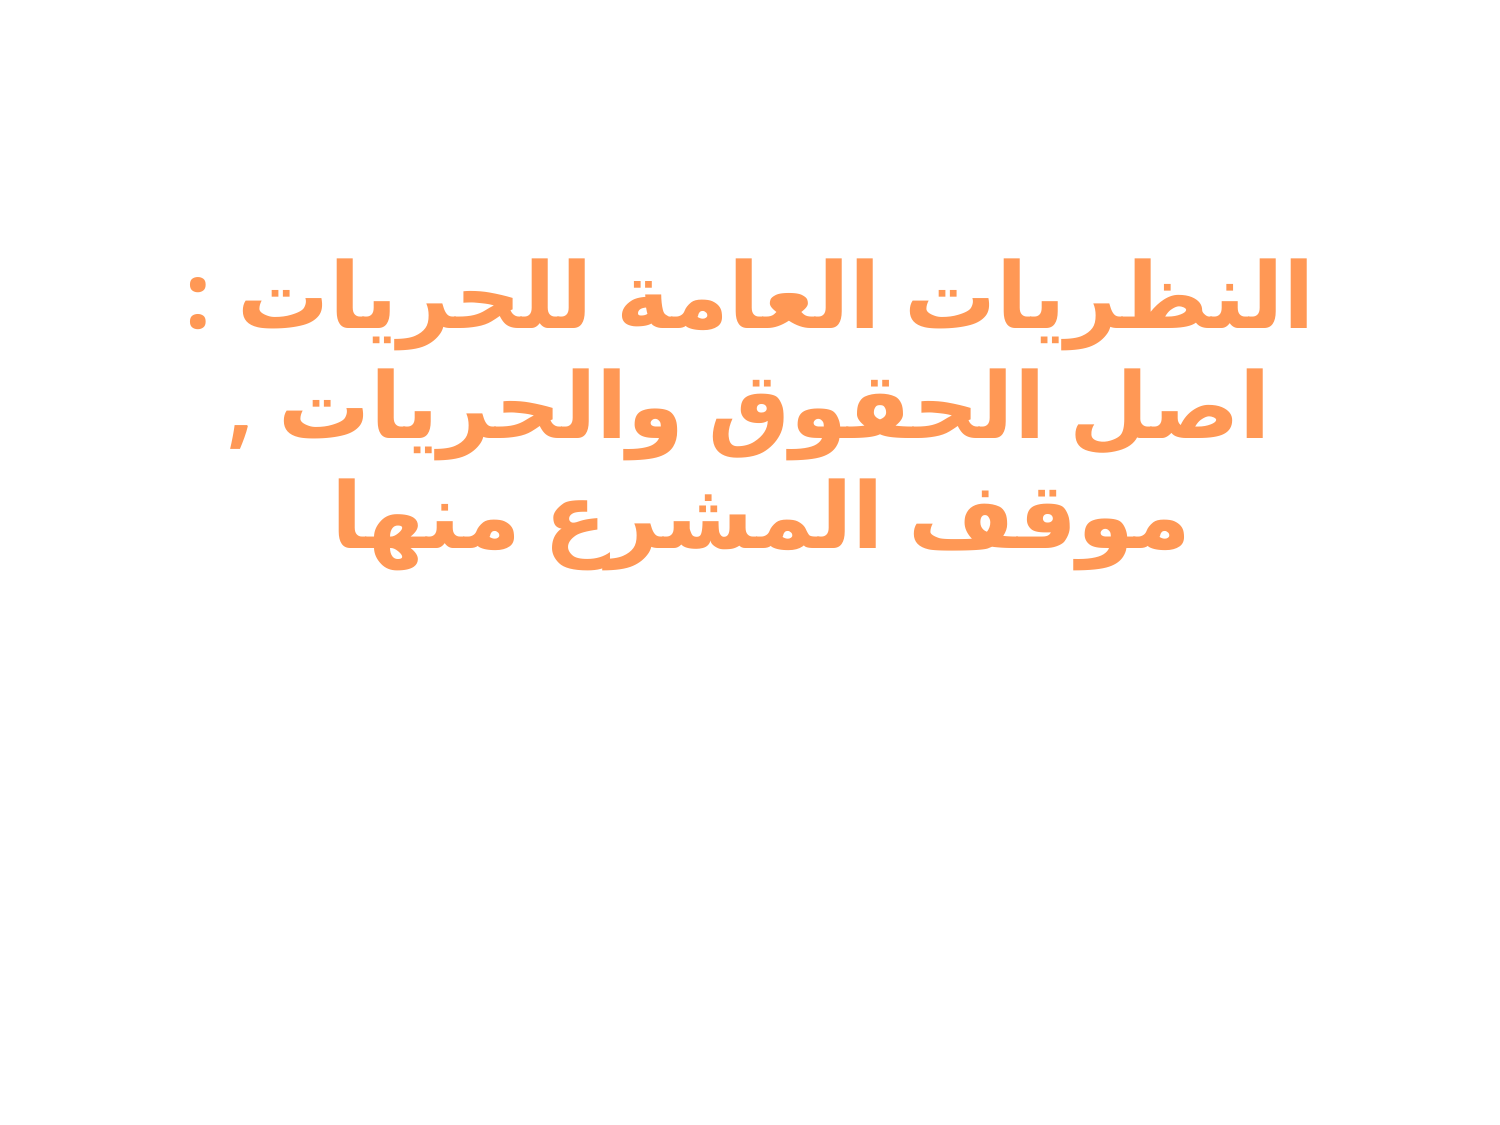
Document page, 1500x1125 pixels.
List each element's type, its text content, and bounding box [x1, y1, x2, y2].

title النظريات العامة للحريات : اصل الحقوق والحريات , موقف المشرع منها [75, 45, 1425, 870]
